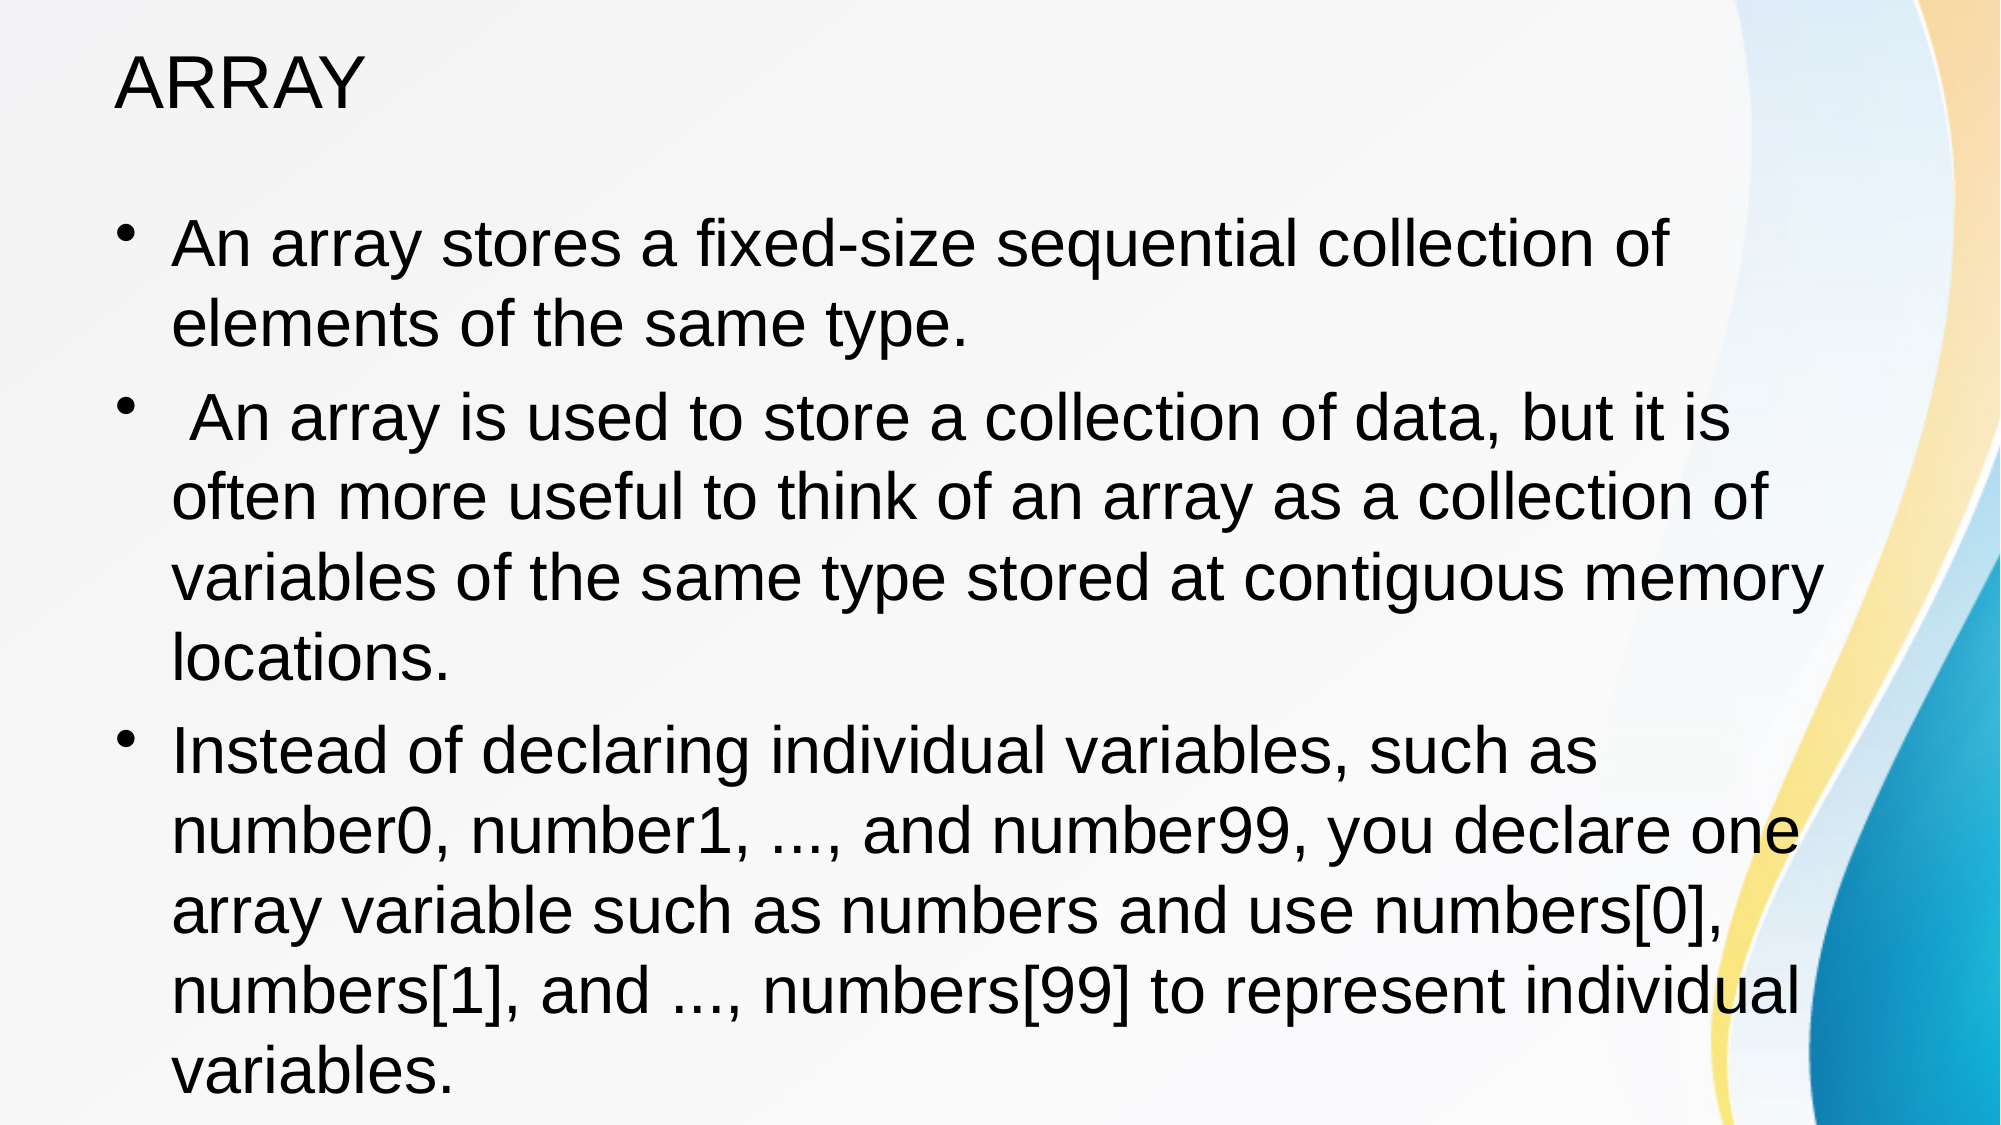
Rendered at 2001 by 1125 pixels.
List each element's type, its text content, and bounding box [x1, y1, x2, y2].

list An array stores a fixed-size sequential collection of elements of the same type. An array is used to store a collection of data, but it is often more useful to think of an array as a collection of variables of the same type stored at contiguous memory locations. Instead of declaring individual variables, such as number0, number1, ..., and number99, you declare one array variable such as numbers and use numbers[0], numbers[1], and ..., numbers[99] to represent individual variables. [99, 192, 1901, 1006]
title ARRAY [99, 30, 1901, 127]
picture [0, 0, 2001, 1125]
